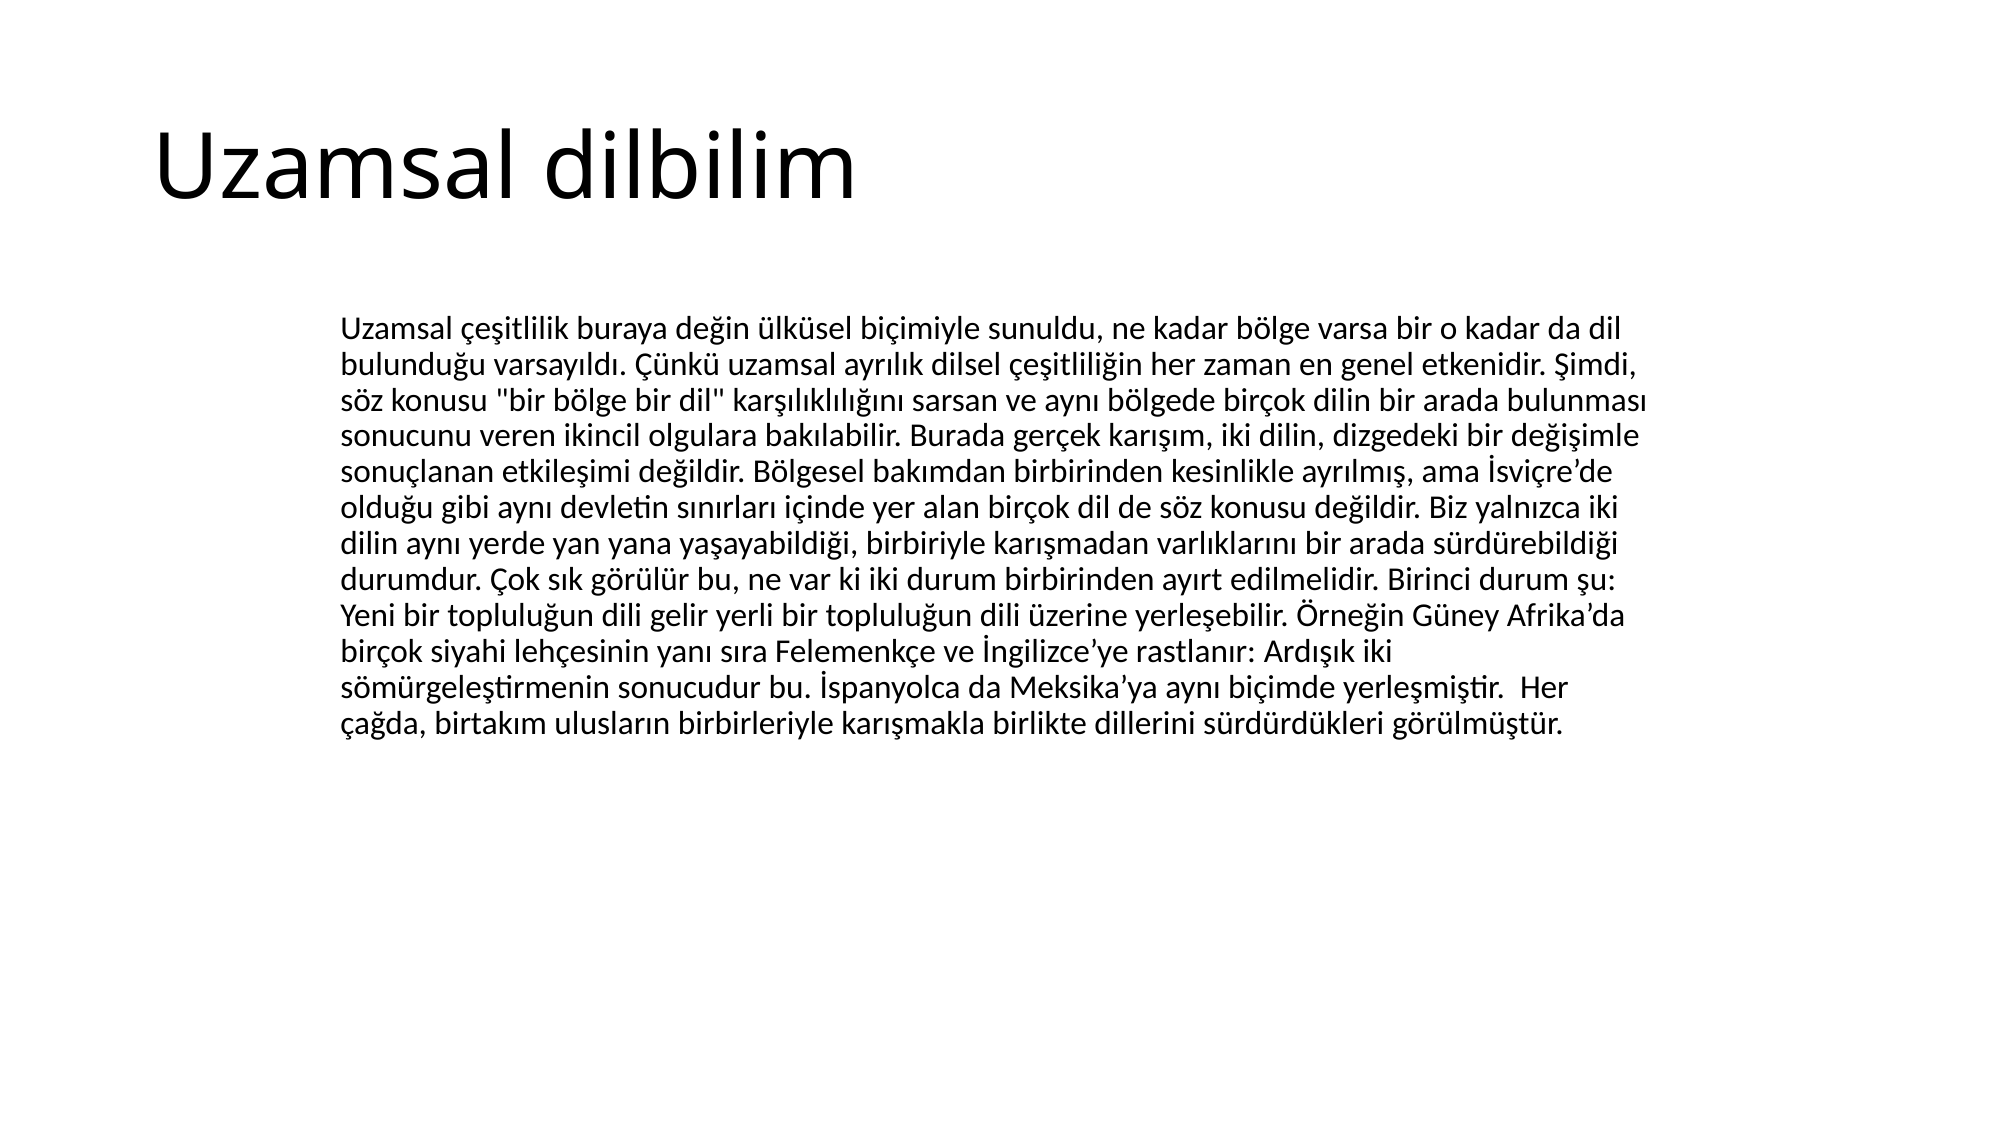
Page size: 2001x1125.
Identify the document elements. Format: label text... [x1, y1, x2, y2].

list Uzamsal çeşitlilik buraya değin ülküsel biçimiyle sunuldu, ne kadar bölge varsa bir o kadar da dil bulunduğu varsayıldı. Çünkü uzamsal ayrılık dilsel çeşitliliğin her zaman en genel etkenidir. Şimdi, söz konusu "bir bölge bir dil" karşılıklılığını sarsan ve aynı bölgede birçok dilin bir arada bulunması sonucunu veren ikincil olgulara bakılabilir. Burada gerçek karışım, iki dilin, dizgedeki bir değişimle sonuçlanan etkileşimi değildir. Bölgesel bakımdan birbirinden kesinlikle ayrılmış, ama İsviçre’de olduğu gibi aynı devletin sınırları içinde yer alan birçok dil de söz konusu değildir. Biz yalnızca iki dilin aynı yerde yan yana yaşayabildiği, birbiriyle karışmadan varlıklarını bir arada sürdürebildiği durumdur. Çok sık görülür bu, ne var ki iki durum birbirinden ayırt edilmelidir. Birinci durum şu: Yeni bir topluluğun dili gelir yerli bir topluluğun dili üzerine yerleşebilir. Örneğin Güney Afrika’da birçok siyahi lehçesinin yanı sıra Felemenkçe ve İngilizce’ye rastlanır: Ardışık iki sömürgeleştirmenin sonucudur bu. İspanyolca da Meksika’ya aynı biçimde yerleşmiştir. Her çağda, birtakım ulusların birbirleriyle karışmakla birlikte dillerini sürdürdükleri görülmüştür. [325, 303, 1676, 1023]
title Uzamsal dilbilim [137, 59, 1863, 278]
